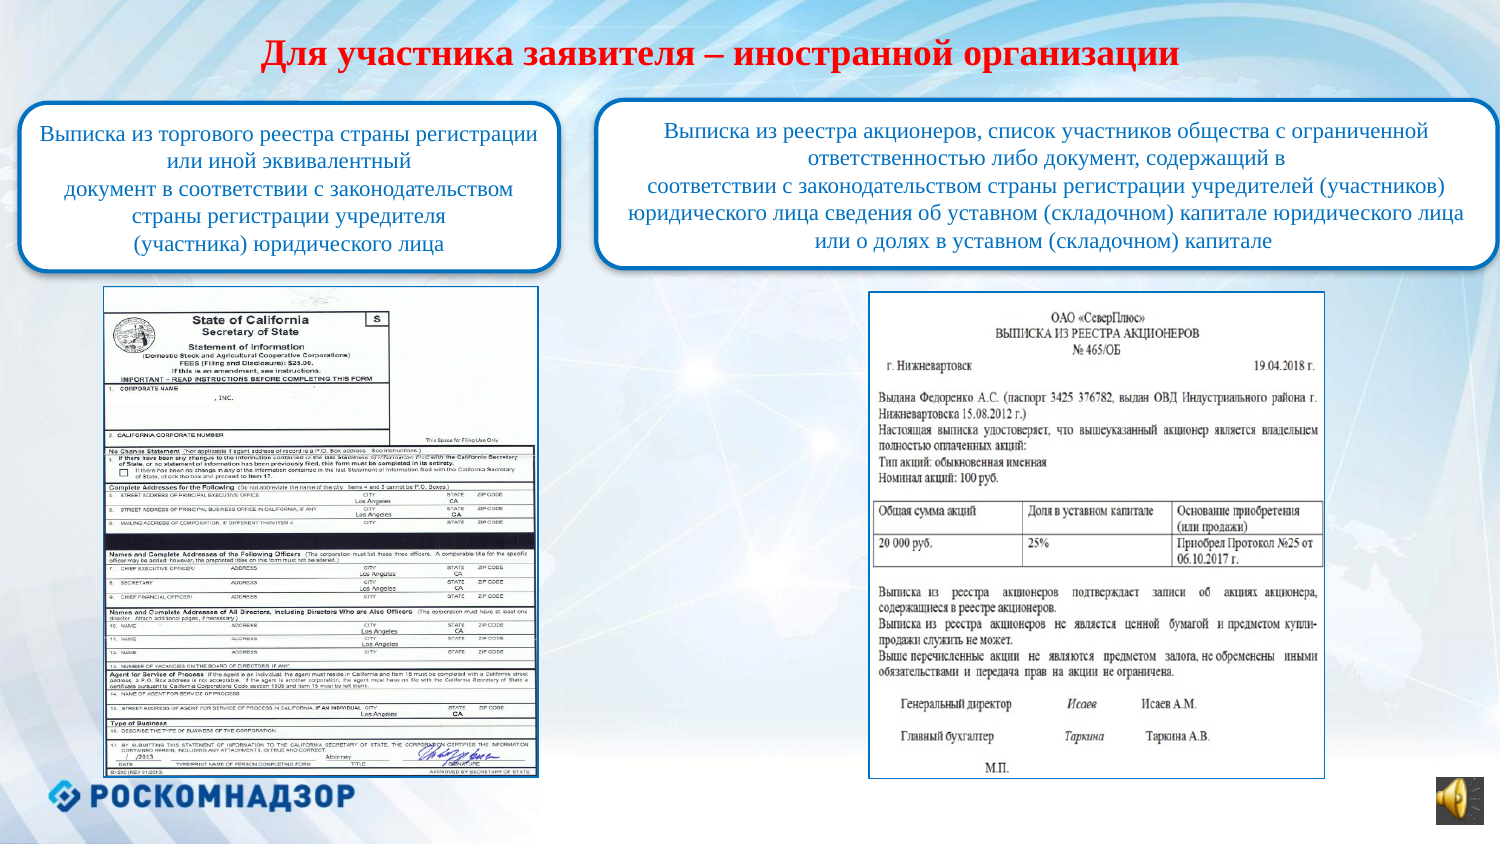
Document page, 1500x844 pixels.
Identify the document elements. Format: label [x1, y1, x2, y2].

picture [0, 0, 1500, 844]
list [1434, 776, 1486, 827]
